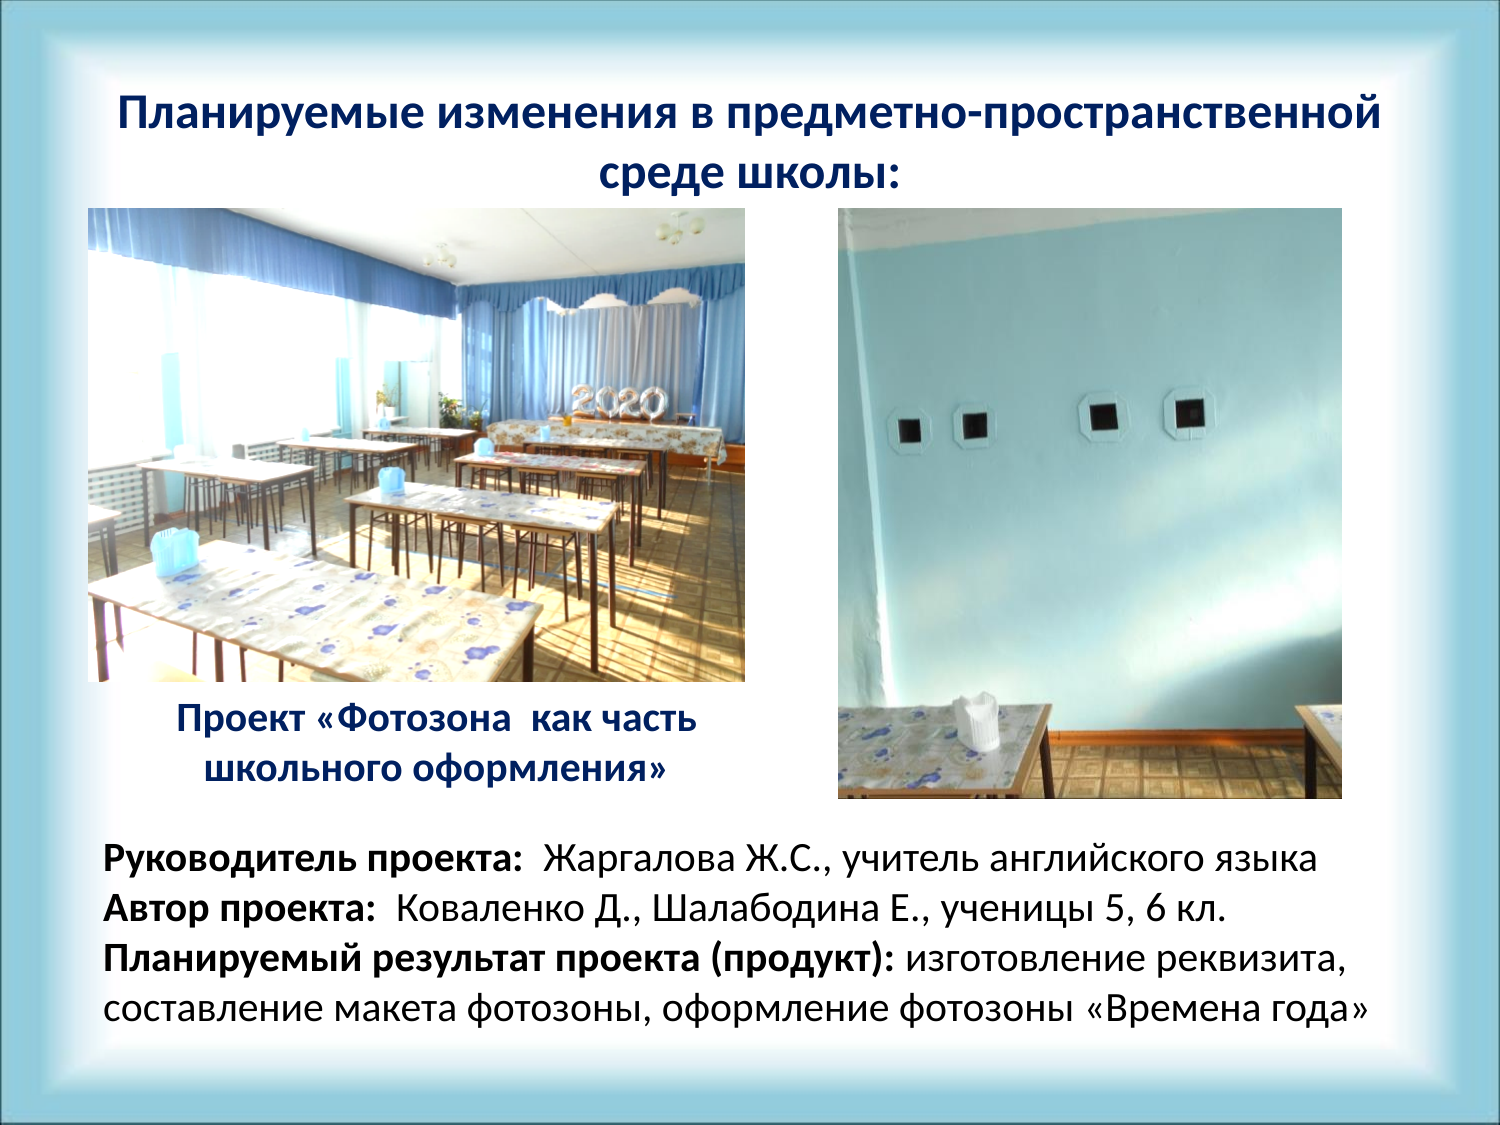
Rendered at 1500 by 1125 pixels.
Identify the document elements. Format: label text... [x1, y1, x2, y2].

picture [0, 0, 1500, 1125]
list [838, 207, 1342, 799]
text_box Проект «Фотозона как часть школьного оформления» [64, 682, 809, 798]
title Планируемые изменения в предметно-пространственной среде школы: [75, 45, 1425, 233]
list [88, 207, 745, 682]
text_box Руководитель проекта: Жаргалова Ж.С., учитель английского языка Автор проекта: Коваленко Д., Шалабодина Е., ученицы 5, 6 кл. Планируемый результат проекта (продукт): изготовление реквизита, составление макета фотозоны, оформление фотозоны «Времена года» [88, 822, 1388, 1038]
